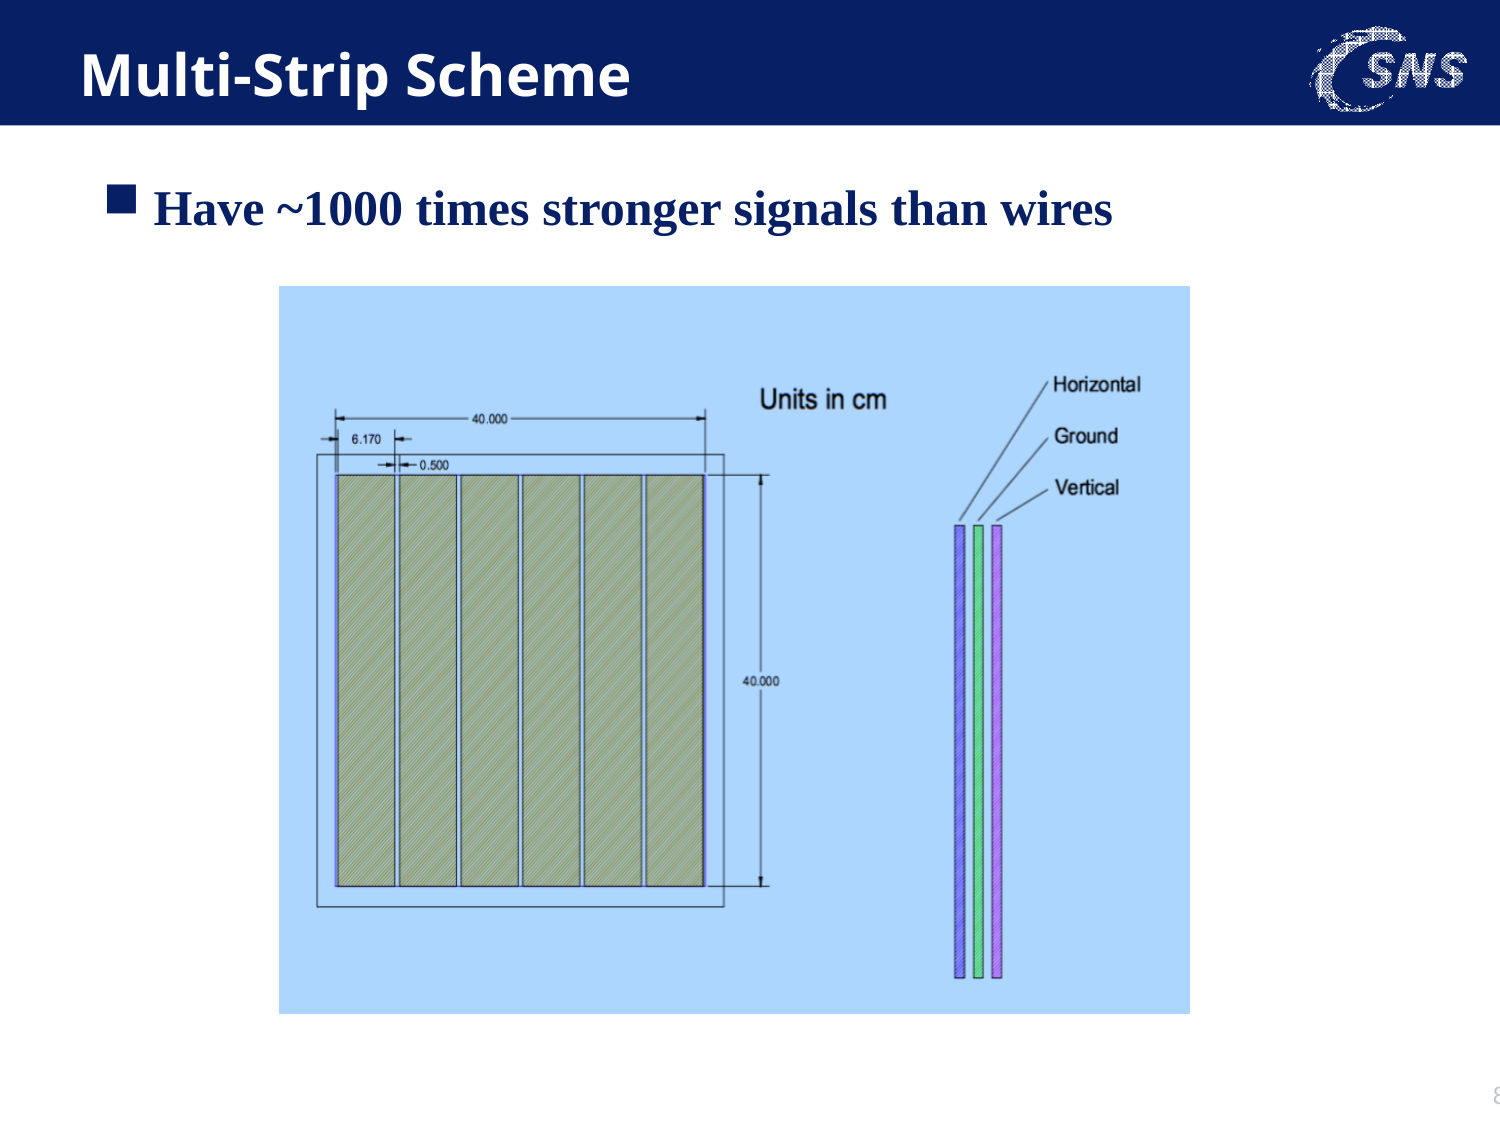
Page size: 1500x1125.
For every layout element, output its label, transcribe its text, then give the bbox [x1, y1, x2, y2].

picture [279, 286, 1190, 1014]
title Multi-Strip Scheme [64, 29, 1354, 126]
list Have ~1000 times stronger signals than wires [87, 161, 1382, 1014]
